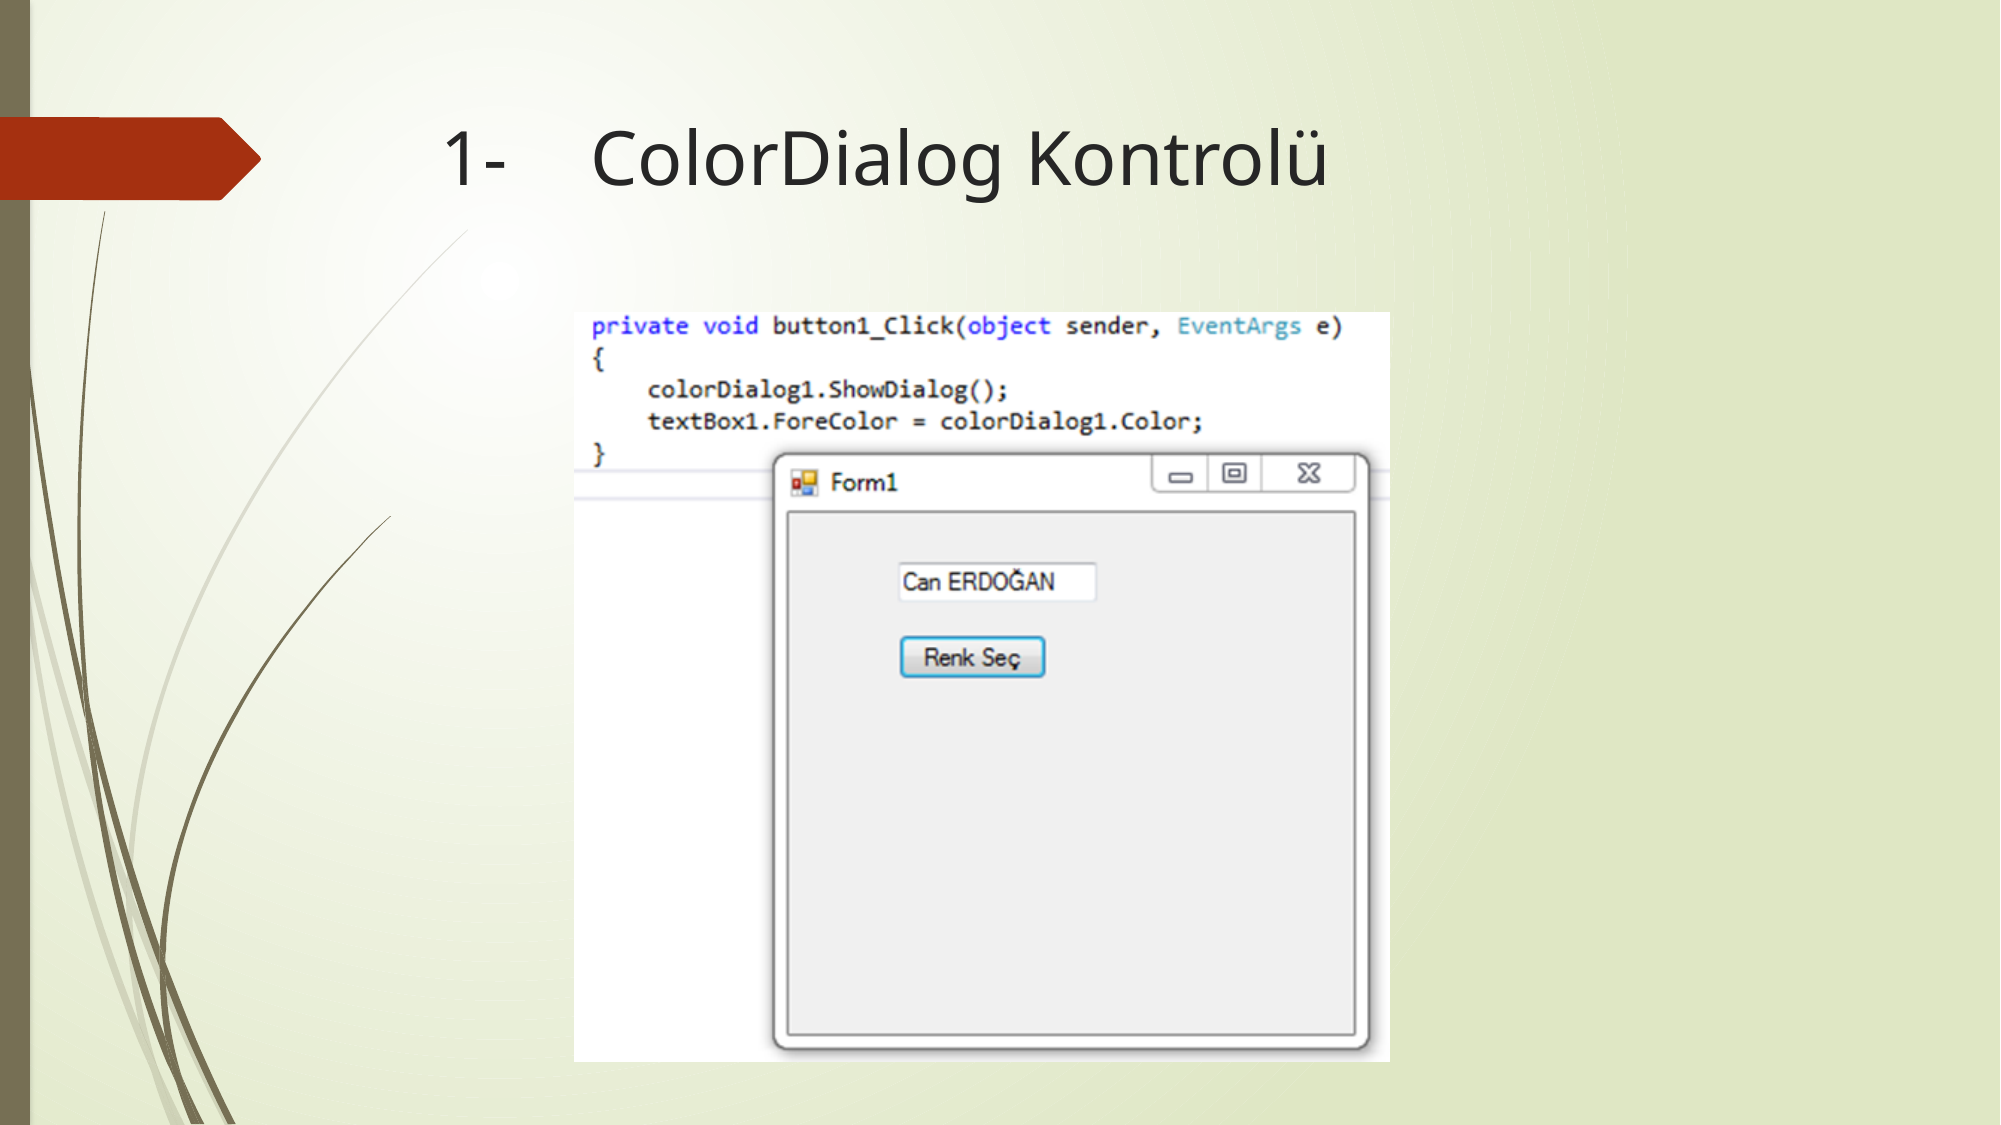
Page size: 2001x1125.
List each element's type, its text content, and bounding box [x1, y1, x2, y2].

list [574, 312, 1390, 1063]
title 1- ColorDialog Kontrolü [425, 102, 1888, 313]
